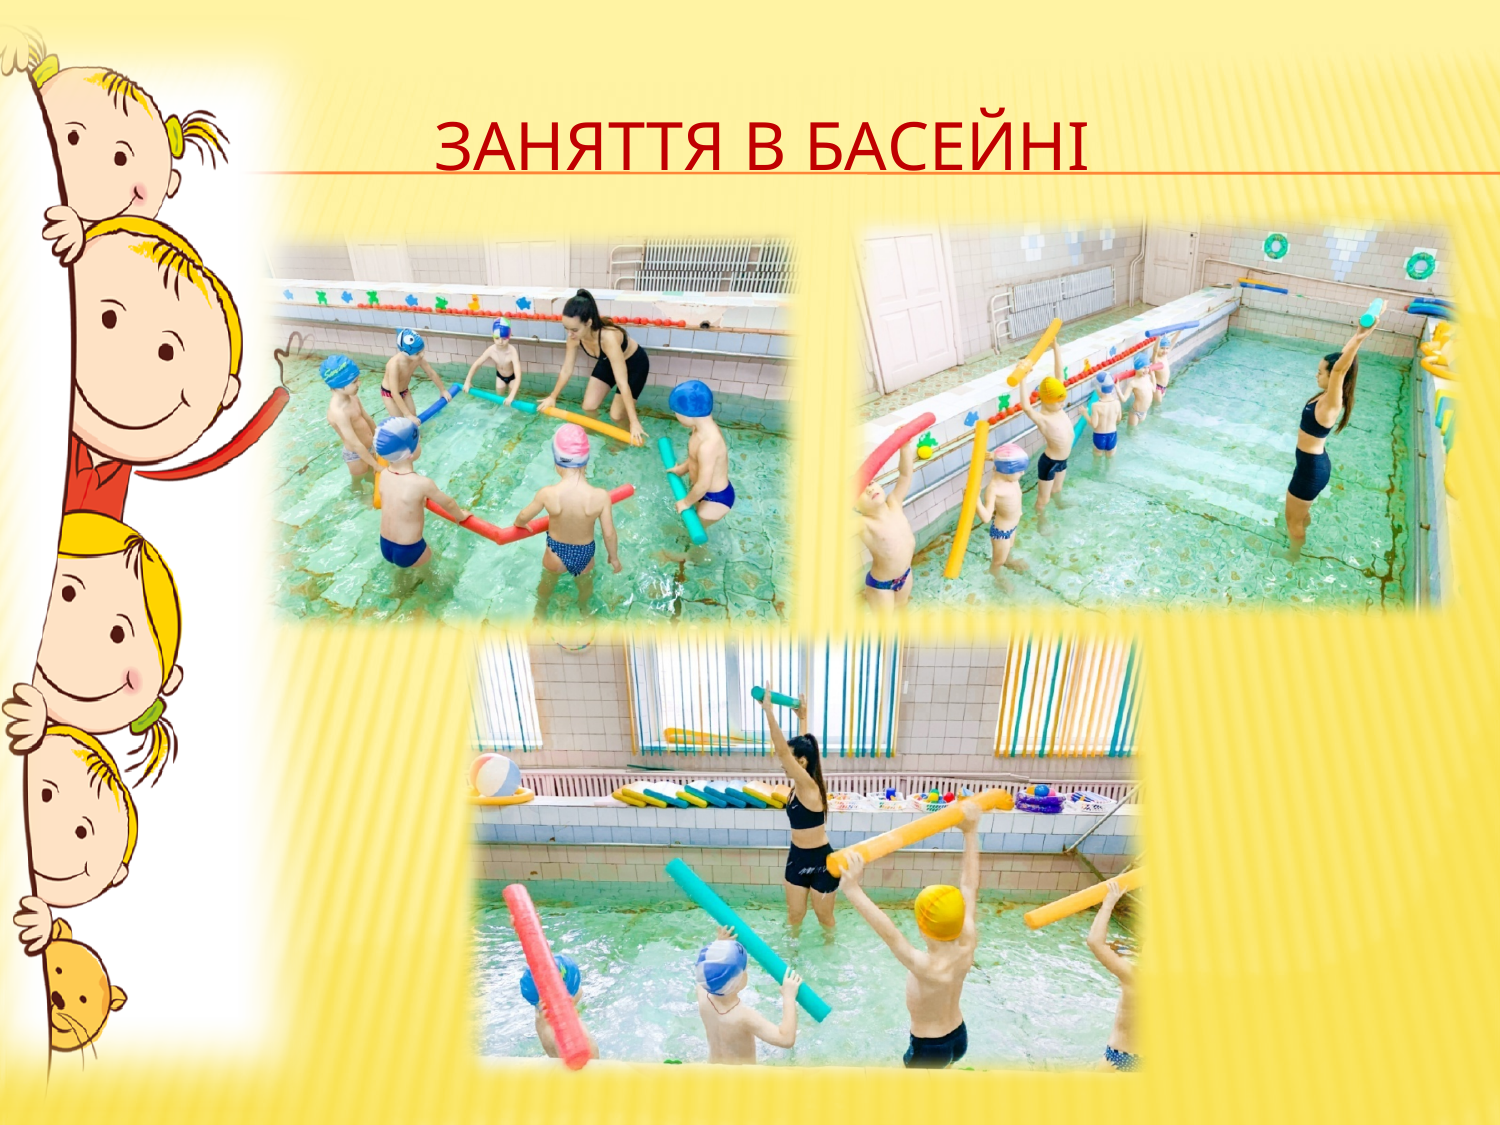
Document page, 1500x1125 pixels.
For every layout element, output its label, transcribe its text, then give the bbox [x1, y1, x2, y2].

picture [334, 223, 805, 638]
title Заняття в басейні [342, 75, 1475, 213]
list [458, 624, 1151, 1086]
picture [844, 207, 1466, 623]
picture [0, 12, 333, 1125]
